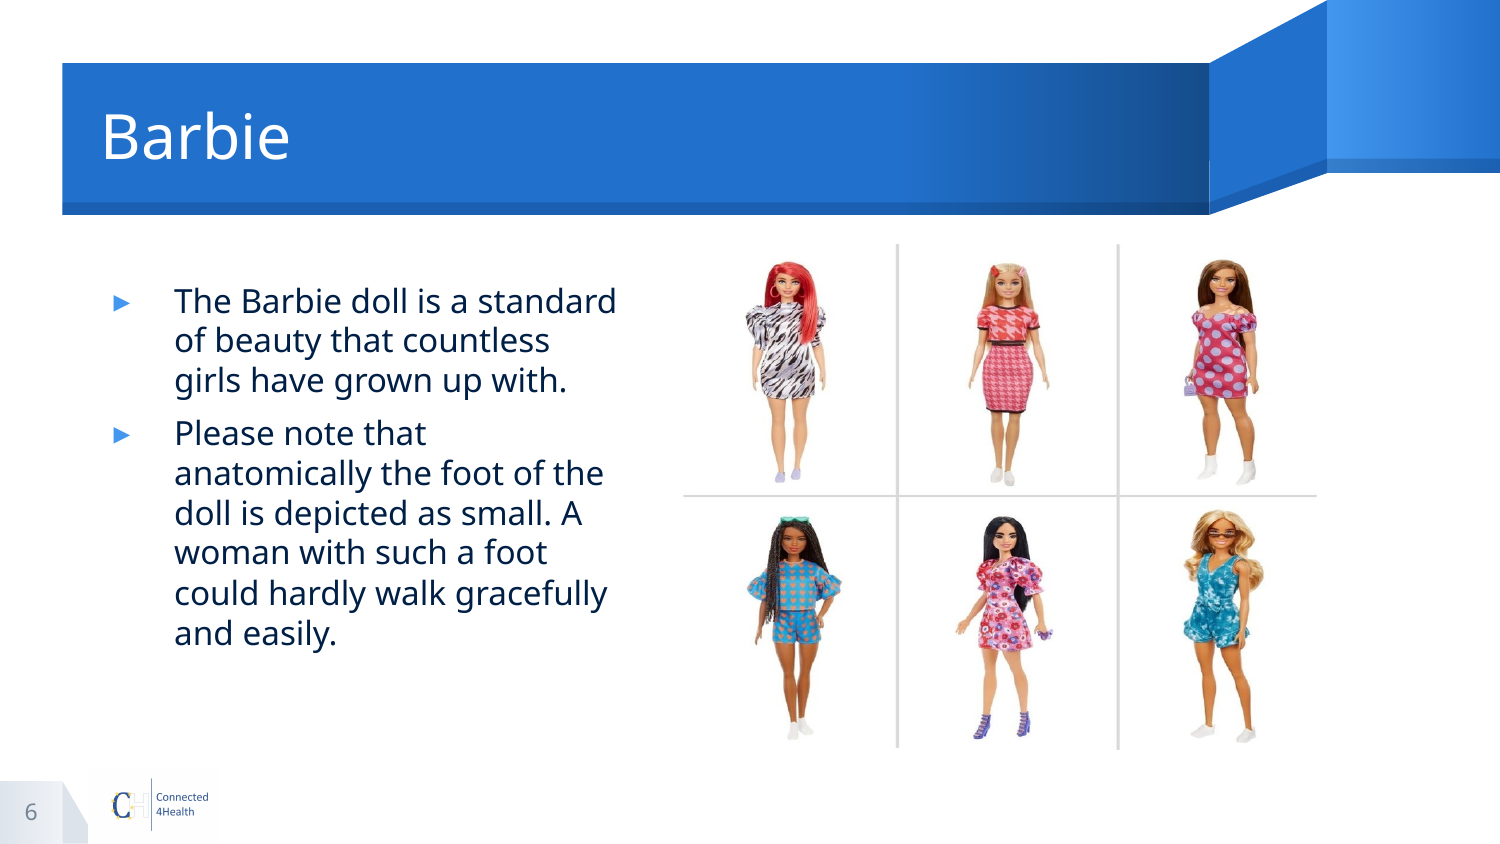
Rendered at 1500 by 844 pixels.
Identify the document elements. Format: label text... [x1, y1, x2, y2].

slide_number 6 [0, 781, 63, 844]
picture [88, 769, 220, 844]
picture [683, 244, 1317, 750]
title Barbie [100, 64, 1210, 215]
list The Barbie doll is a standard of beauty that countless girls have grown up with. Please note that anatomically the foot of the doll is depicted as small. A woman with such a foot could hardly walk gracefully and easily. [99, 279, 622, 726]
